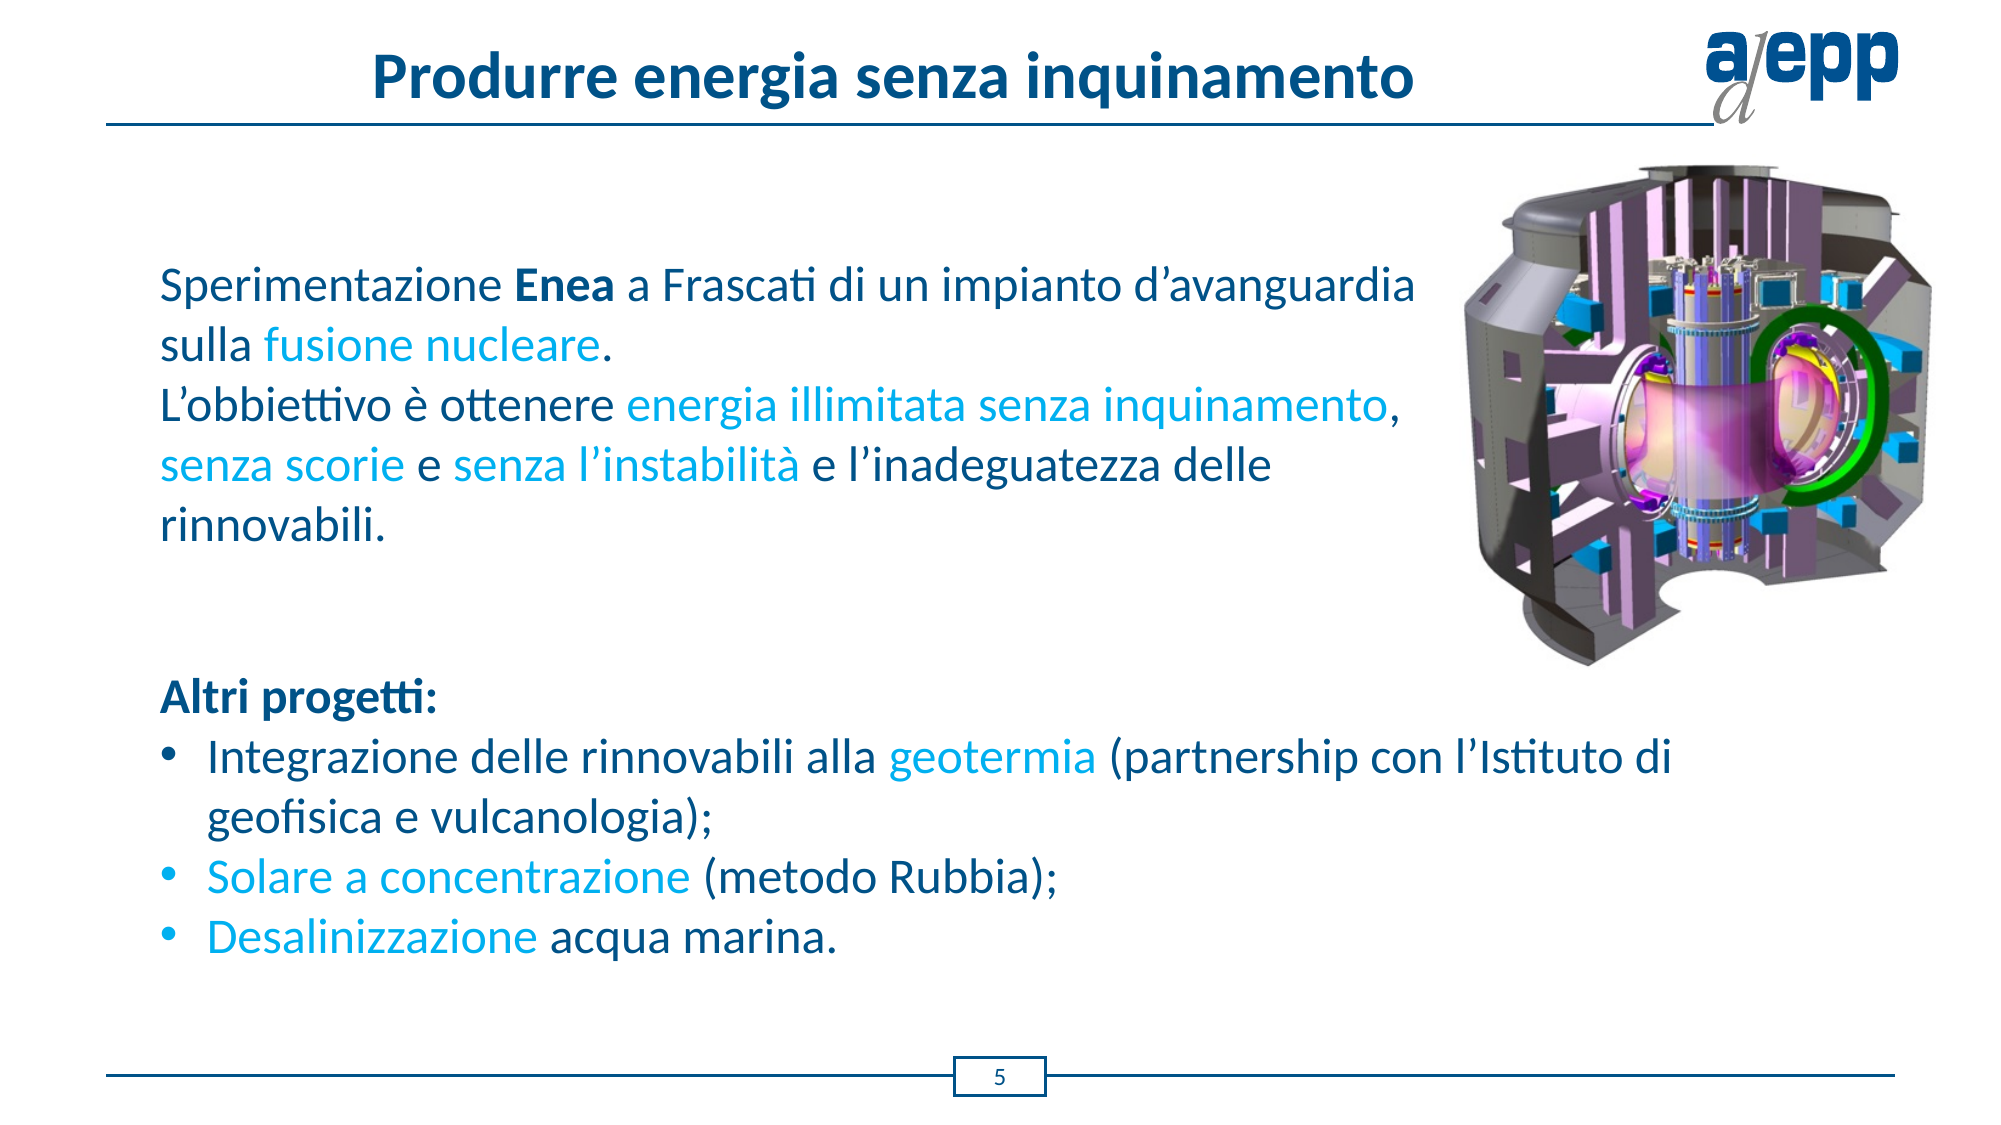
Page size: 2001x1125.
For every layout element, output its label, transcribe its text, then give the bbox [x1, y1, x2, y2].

picture [1416, 135, 2001, 671]
text_box Altri progetti: Integrazione delle rinnovabili alla geotermia (partnership con l’Istituto di geofisica e vulcanologia); Solare a concentrazione (metodo Rubbia); Desalinizzazione acqua marina. [145, 656, 1769, 971]
text_box Sperimentazione Enea a Frascati di un impianto d’avanguardia sulla fusione nucleare. L’obbiettivo è ottenere energia illimitata senza inquinamento, senza scorie e senza l’instabilità e l’inadeguatezza delle rinnovabili. [145, 244, 1416, 560]
title Produrre energia senza inquinamento [118, 24, 1671, 105]
slide_number 5 [774, 1045, 1225, 1106]
